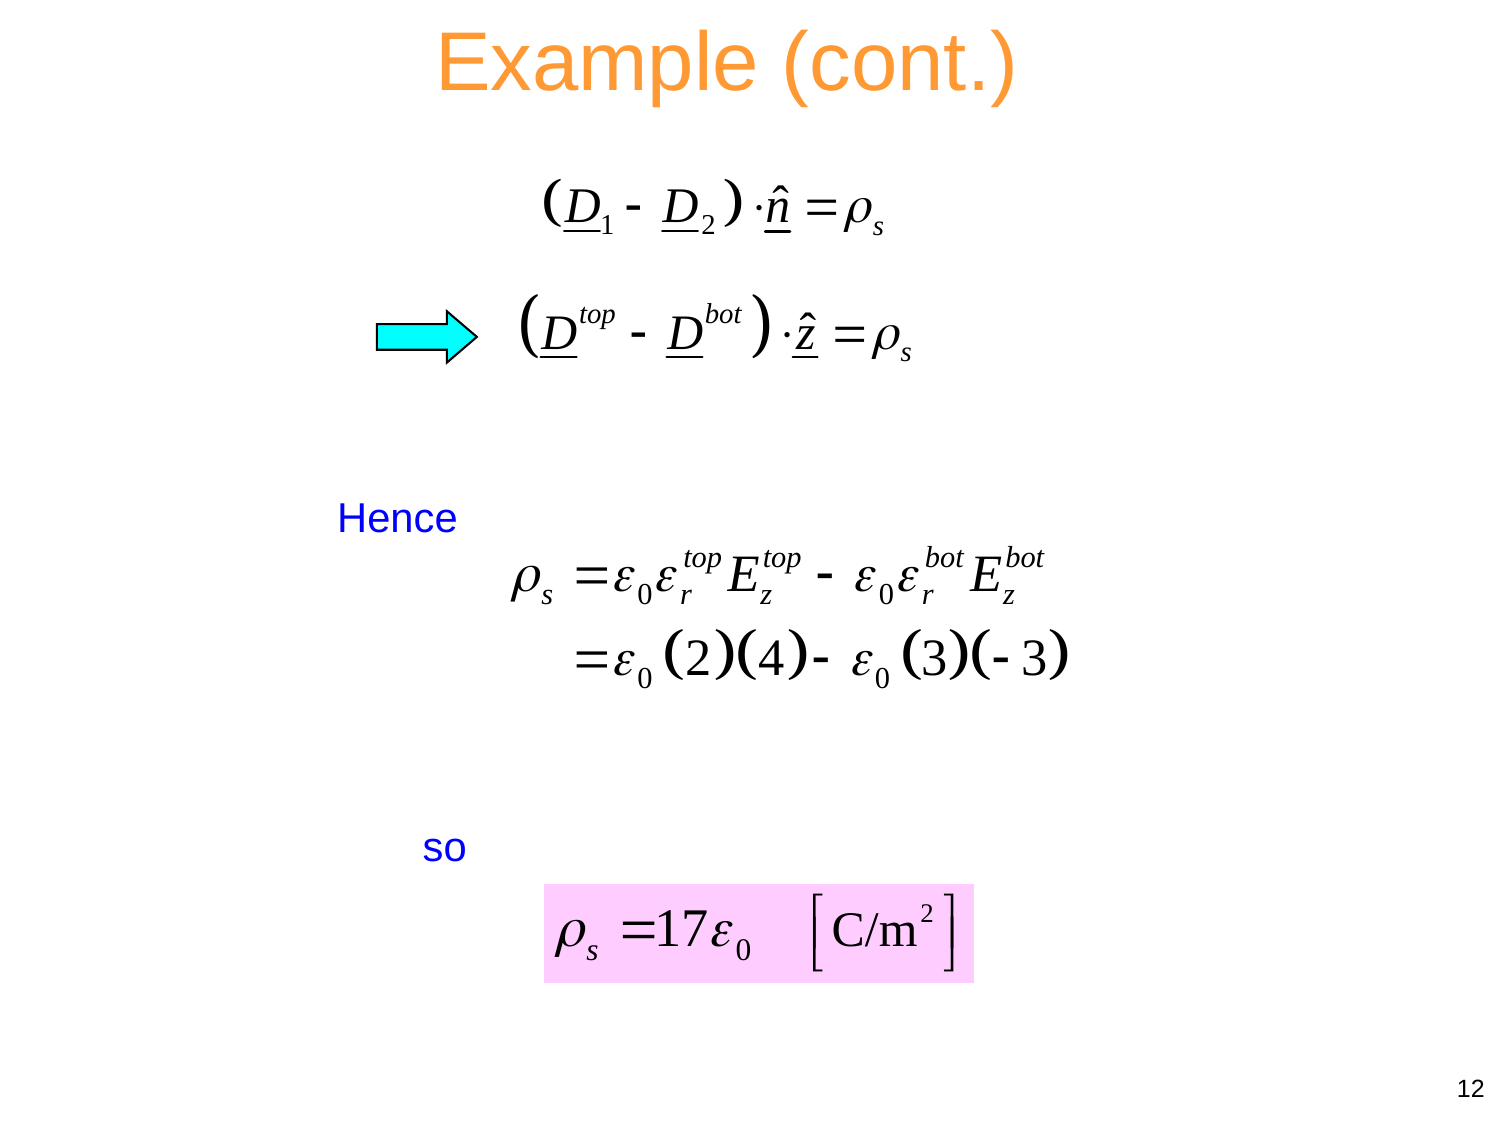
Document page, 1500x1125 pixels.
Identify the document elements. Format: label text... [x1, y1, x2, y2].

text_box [513, 286, 924, 387]
text_box [376, 311, 477, 363]
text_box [500, 535, 1075, 707]
text_box so [407, 812, 482, 877]
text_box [543, 883, 975, 984]
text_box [536, 168, 893, 252]
text_box Hence [322, 483, 474, 548]
text_box Example (cont.) [411, 0, 1043, 115]
slide_number 12 [1187, 1050, 1500, 1125]
